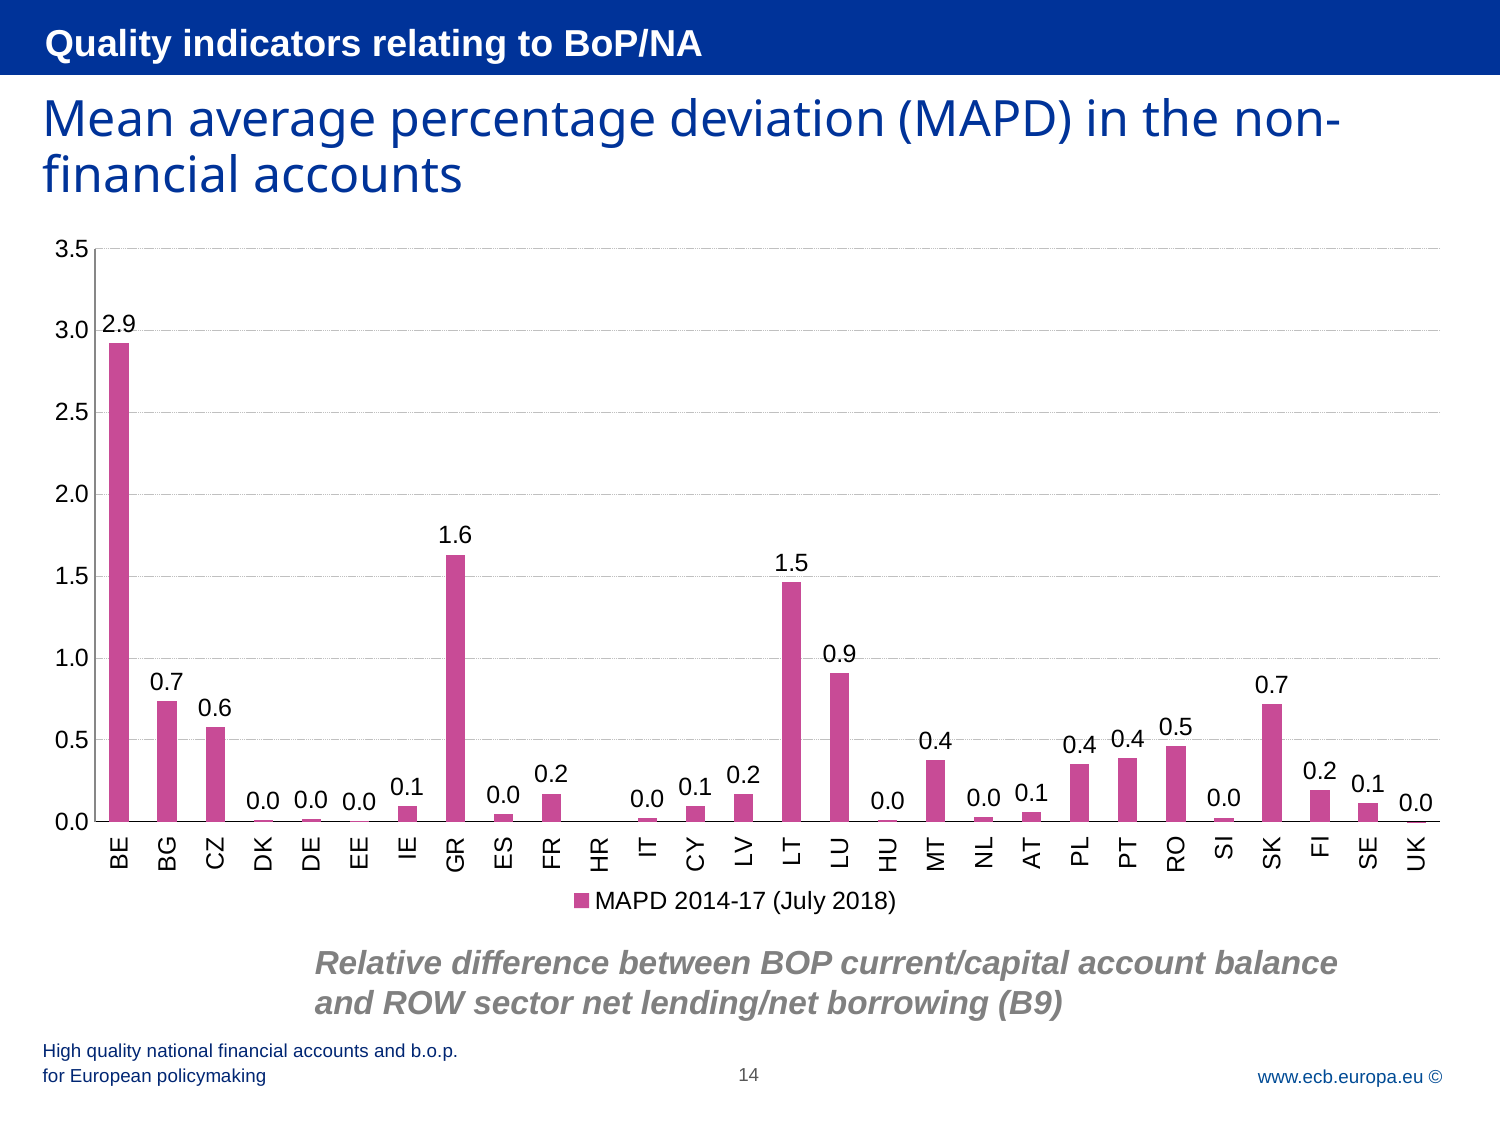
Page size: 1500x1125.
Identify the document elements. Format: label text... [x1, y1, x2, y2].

title Mean average percentage deviation (MAPD) in the non-financial accounts [42, 90, 1453, 209]
chart [29, 231, 1459, 943]
text_box High quality national financial accounts and b.o.p. for European policymaking [42, 1035, 725, 1084]
slide_number 14 [714, 1062, 783, 1102]
list Quality indicators relating to BoP/NA [44, 19, 1447, 79]
text_box Relative difference between BOP current/capital account balance and ROW sector net lending/net borrowing (B9) [265, 951, 1400, 1036]
